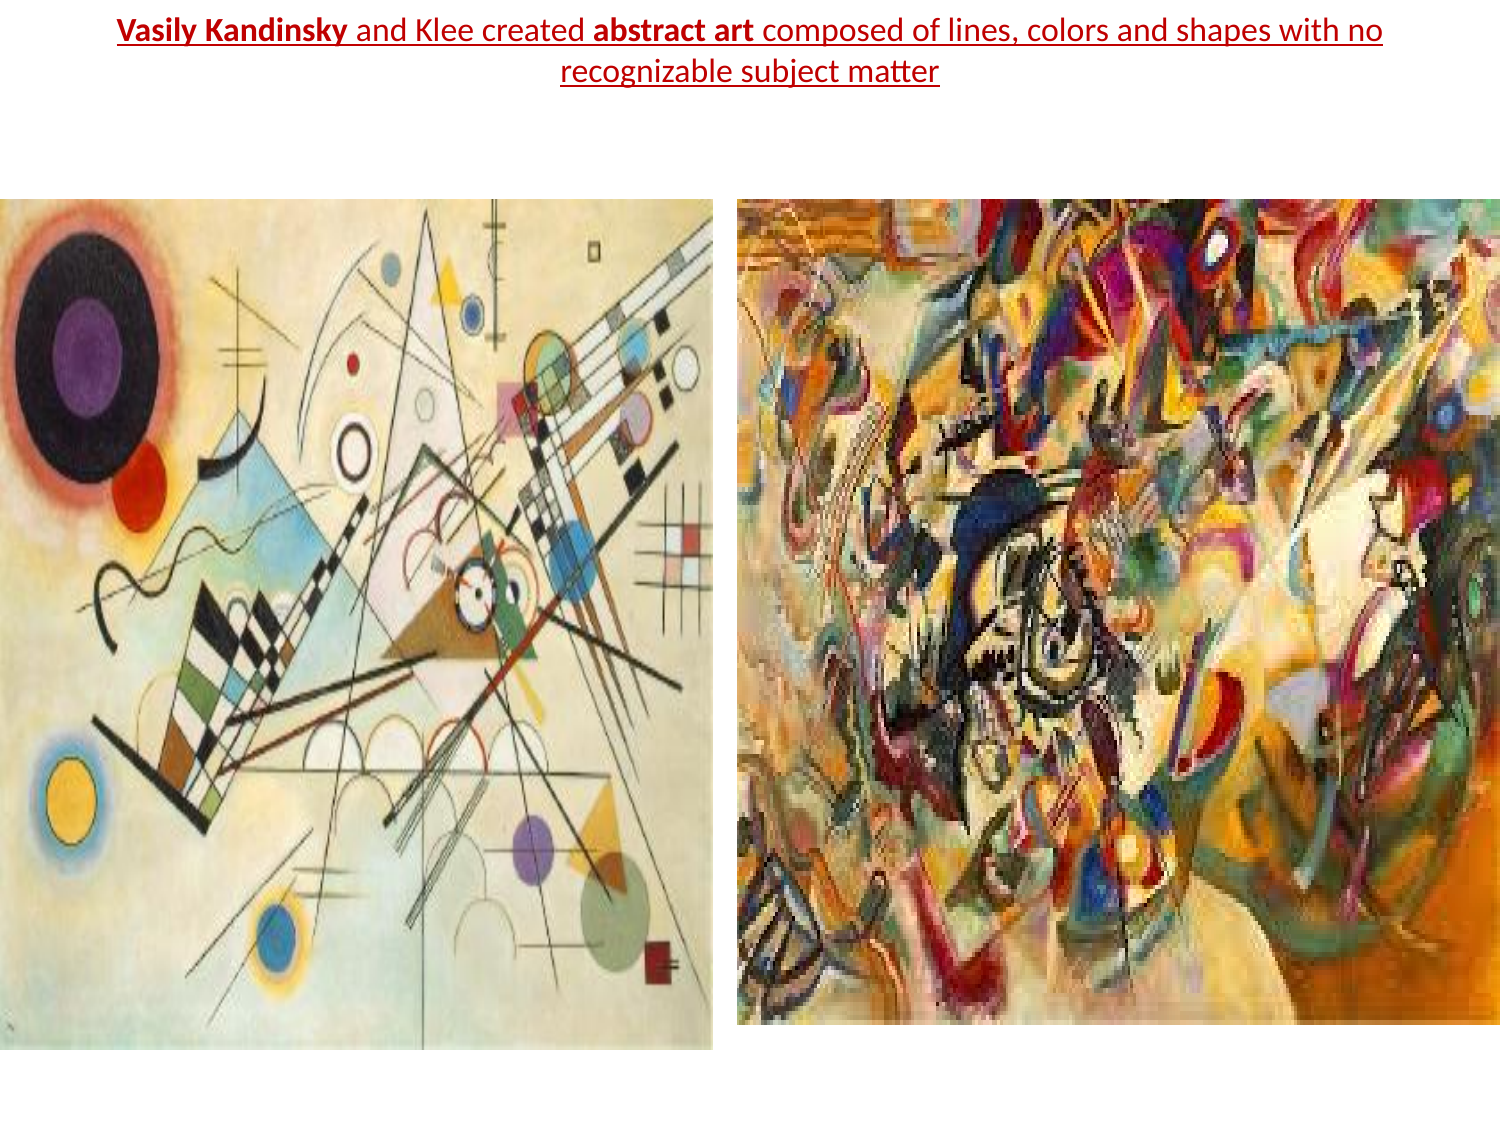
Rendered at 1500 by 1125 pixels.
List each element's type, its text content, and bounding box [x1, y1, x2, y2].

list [737, 199, 1500, 1026]
title Vasily Kandinsky and Klee created abstract art composed of lines, colors and shapes with no recognizable subject matter [75, 0, 1425, 138]
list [0, 199, 713, 1051]
